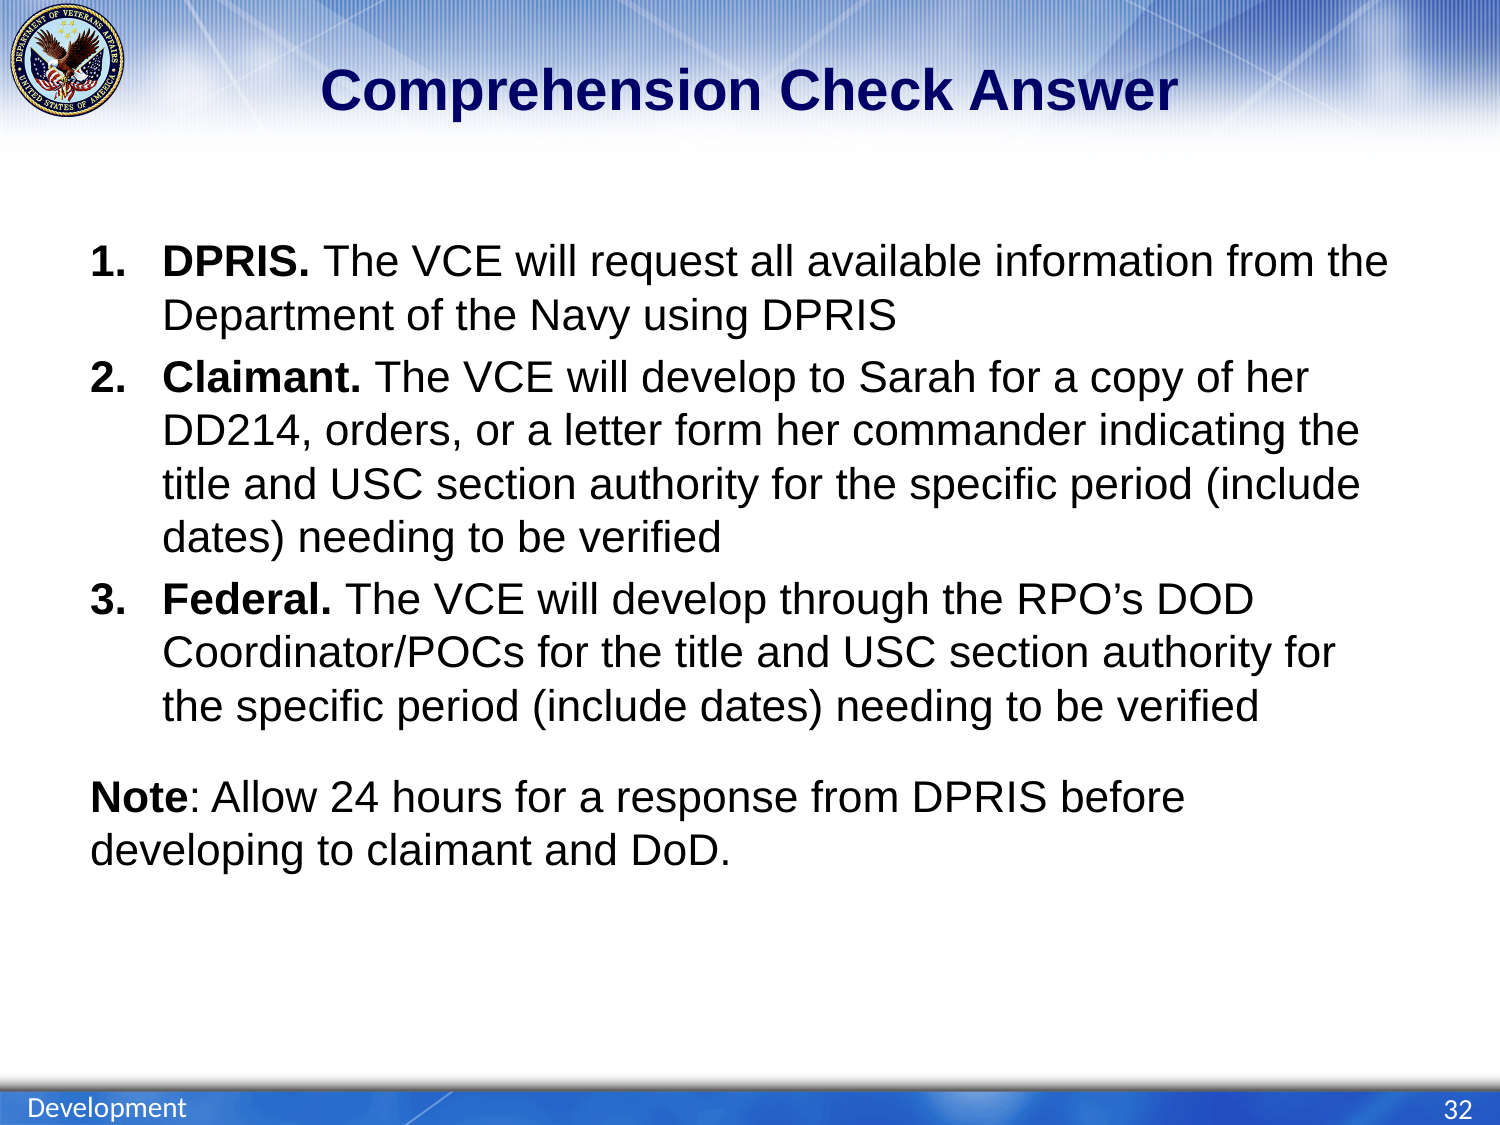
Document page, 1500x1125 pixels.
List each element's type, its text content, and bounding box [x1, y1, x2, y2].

picture [0, 175, 1500, 1125]
title Comprehension Check Answer [0, 0, 1500, 175]
footer Development [12, 1081, 714, 1119]
list DPRIS. The VCE will request all available information from the Department of the Navy using DPRIS Claimant. The VCE will develop to Sarah for a copy of her DD214, orders, or a letter form her commander indicating the title and USC section authority for the specific period (include dates) needing to be verified Federal. The VCE will develop through the RPO’s DOD Coordinator/POCs for the title and USC section authority for the specific period (include dates) needing to be verified Note: Allow 24 hours for a response from DPRIS before developing to claimant and DoD. [75, 224, 1425, 888]
slide_number 32 [1137, 1083, 1488, 1125]
